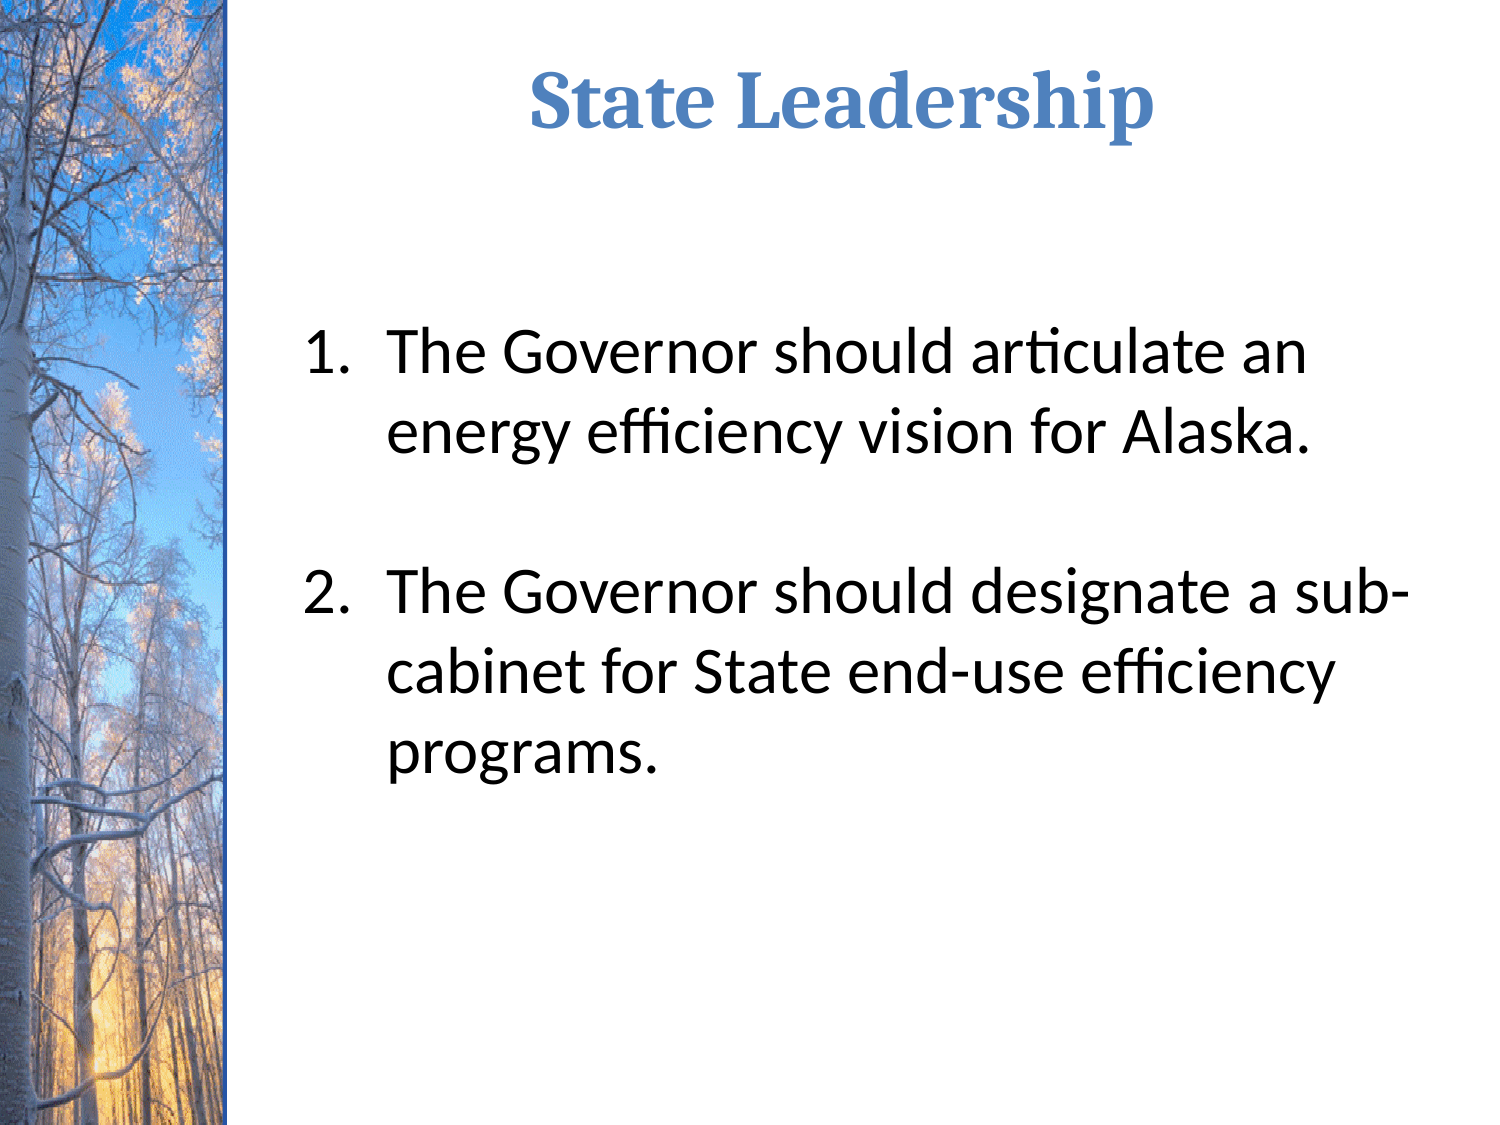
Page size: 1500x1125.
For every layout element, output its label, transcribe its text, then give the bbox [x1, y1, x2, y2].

picture [0, 0, 223, 1125]
text_box State Leadership [300, 37, 1388, 163]
text_box The Governor should articulate an energy efficiency vision for Alaska. The Governor should designate a sub-cabinet for State end-use efficiency programs. [287, 299, 1463, 838]
